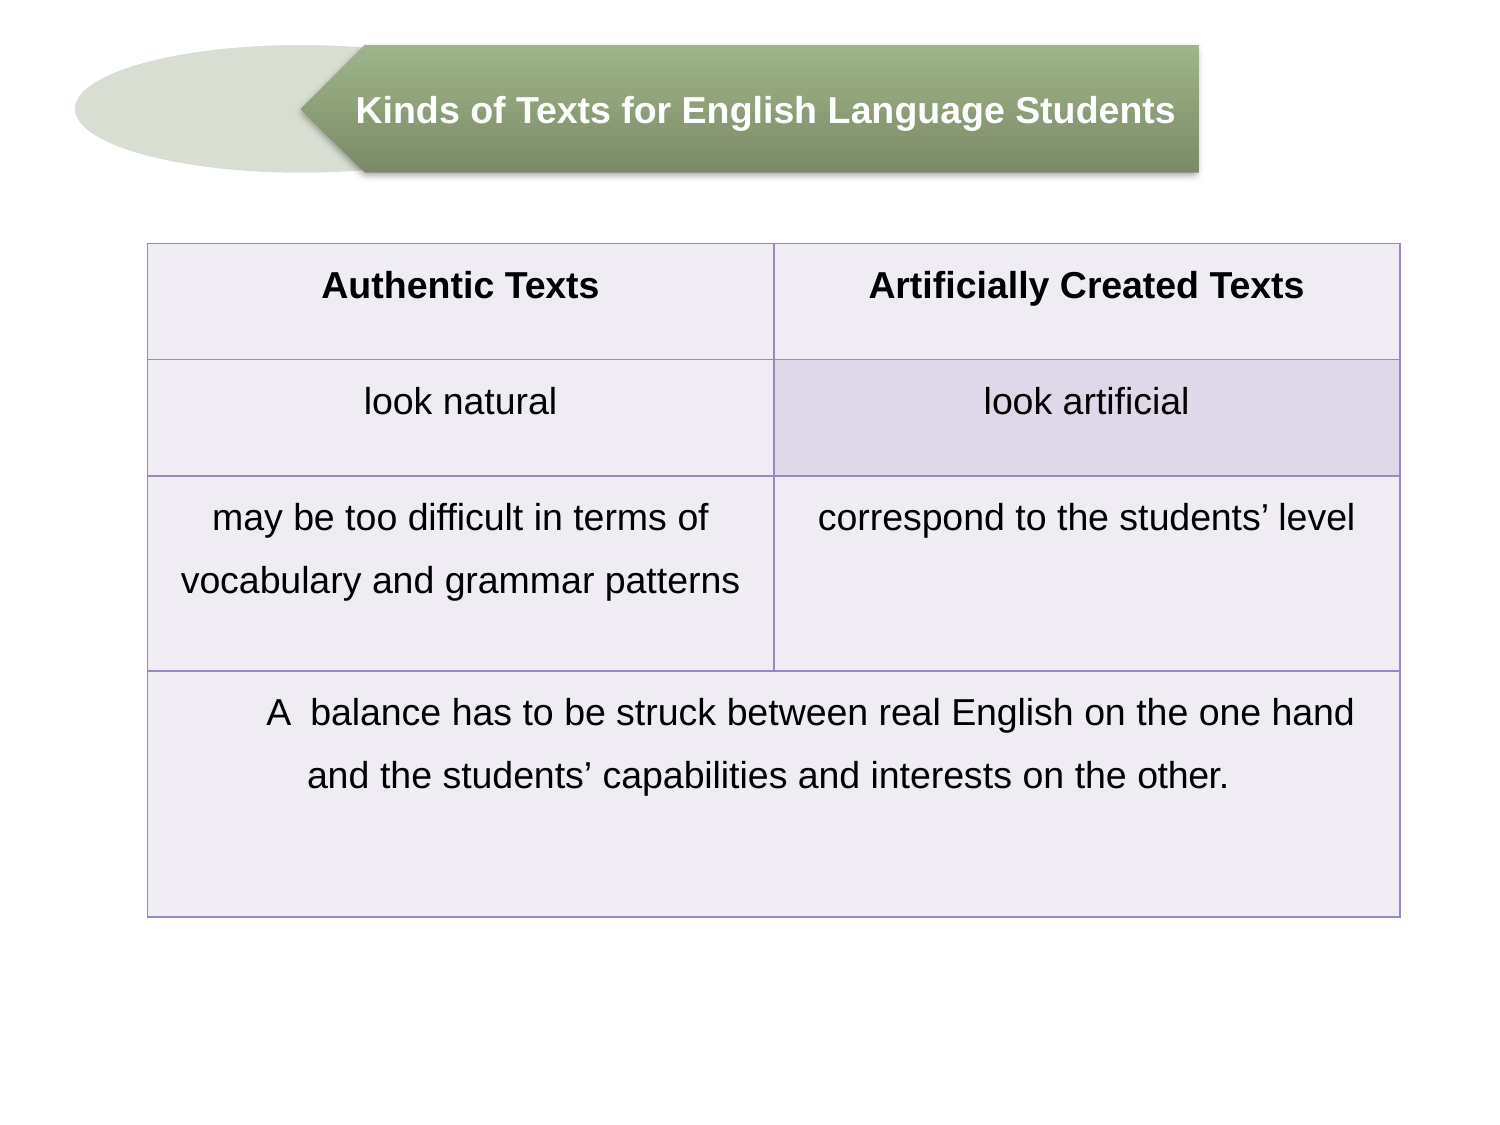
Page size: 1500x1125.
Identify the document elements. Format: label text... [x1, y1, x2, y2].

table_cell A balance has to be struck between real English on the one hand and the students’ capabilities and interests on the other. [148, 672, 1399, 916]
table_cell correspond to the students’ level [775, 477, 1399, 670]
table_cell look natural [148, 360, 773, 475]
table_header Artificially Created Texts [775, 244, 1399, 359]
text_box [74, 44, 1426, 173]
table_header Authentic Texts [148, 244, 773, 359]
table_cell may be too difficult in terms of vocabulary and grammar patterns [148, 477, 773, 670]
table_cell look artificial [775, 360, 1399, 475]
